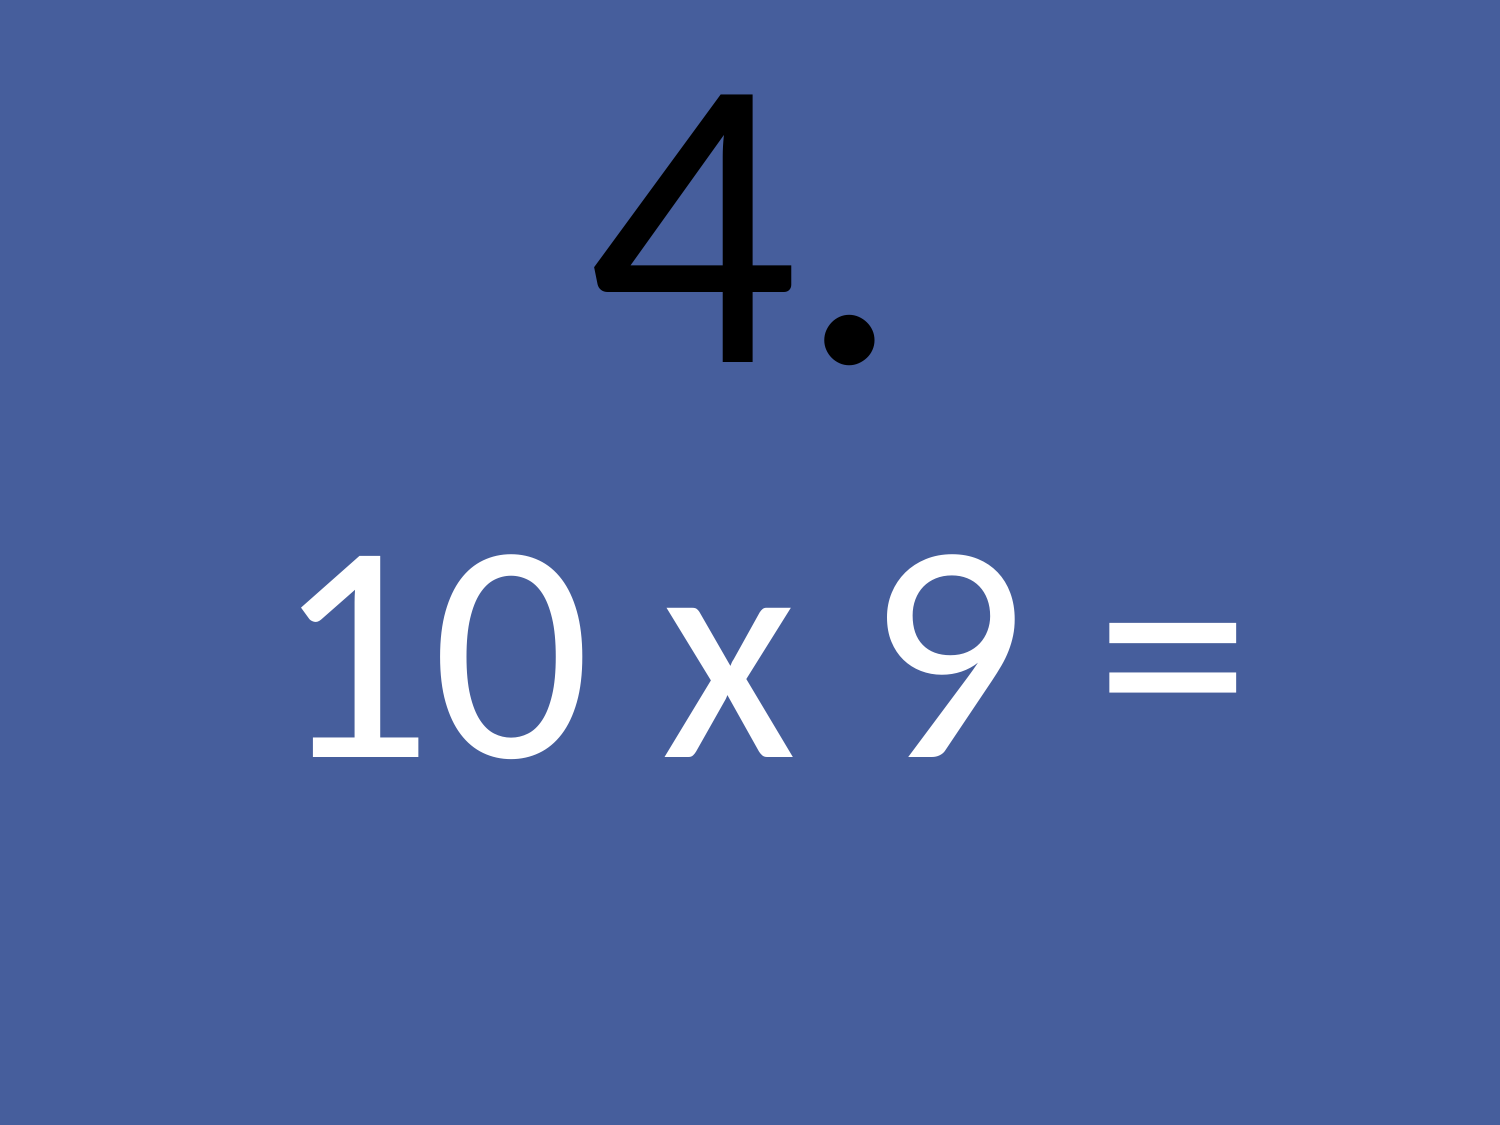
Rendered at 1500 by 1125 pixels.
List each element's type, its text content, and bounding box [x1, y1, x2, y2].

title 10 x 9 = [88, 491, 1439, 774]
text_box 4. [70, 54, 1421, 337]
